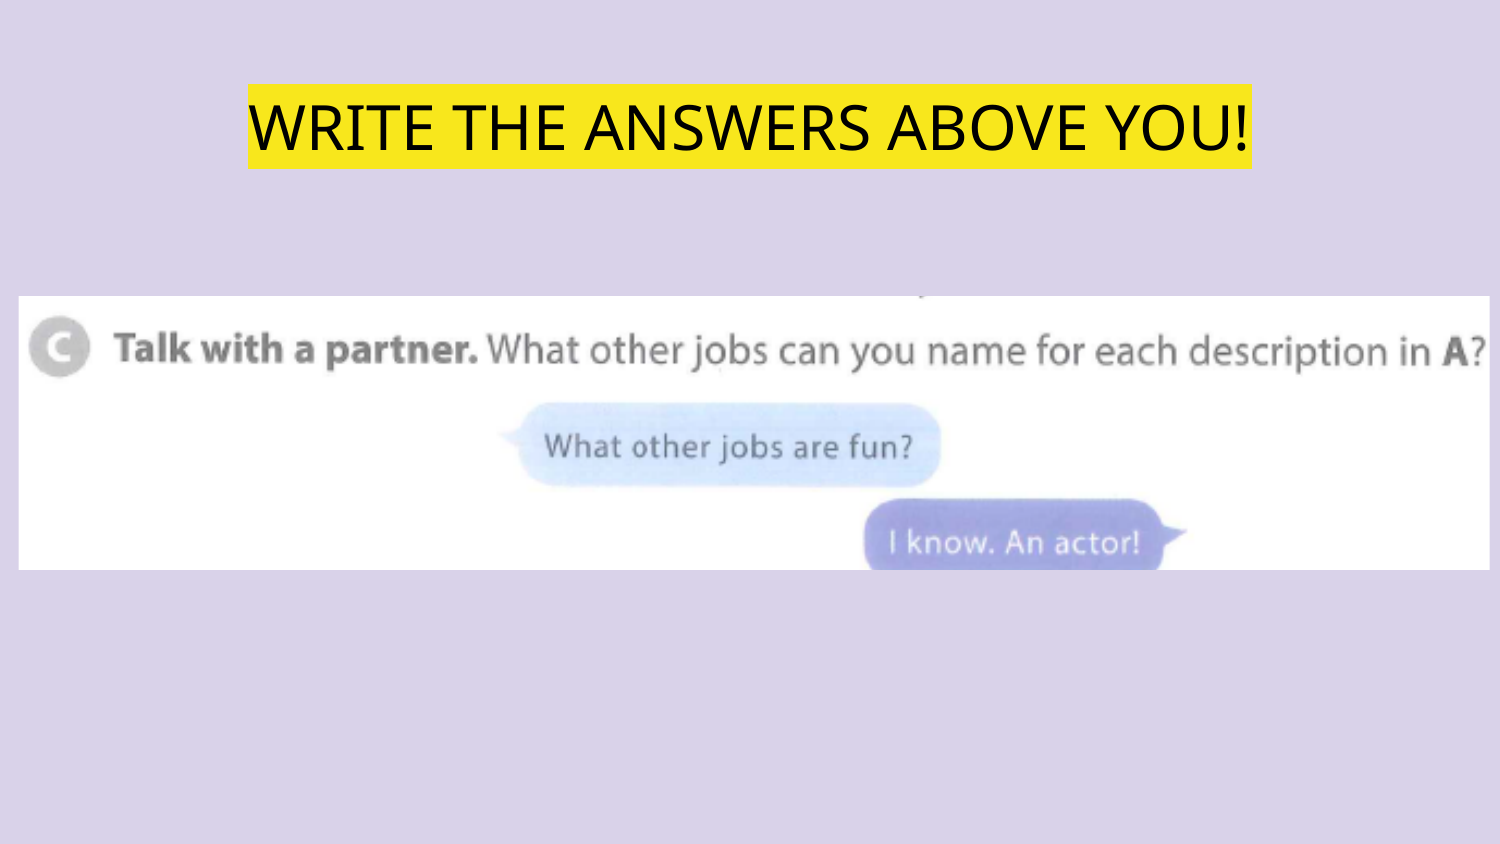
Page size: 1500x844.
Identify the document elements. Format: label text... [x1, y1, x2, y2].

title WRITE THE ANSWERS ABOVE YOU! [51, 72, 1449, 167]
picture [18, 296, 1490, 571]
